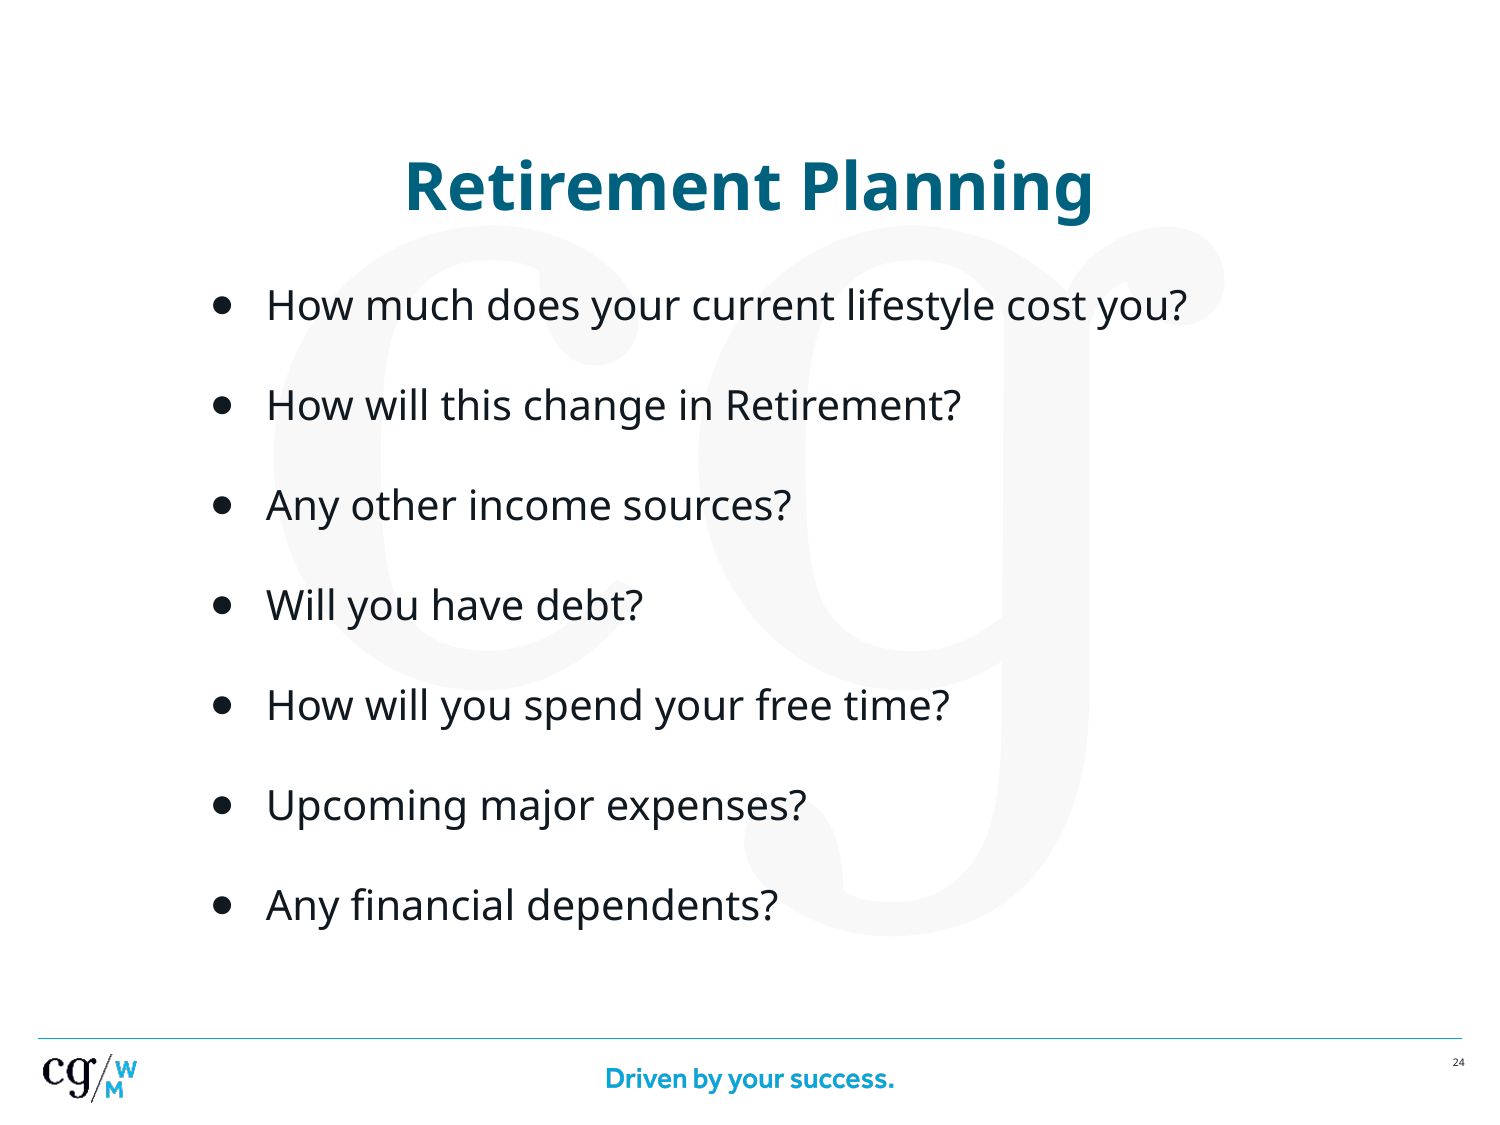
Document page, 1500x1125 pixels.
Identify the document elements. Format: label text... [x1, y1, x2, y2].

list How much does your current lifestyle cost you? How will this change in Retirement? Any other income sources? Will you have debt? How will you spend your free time? Upcoming major expenses? Any financial dependents? [175, 263, 1500, 1011]
picture [698, 1068, 894, 1094]
picture [698, 1077, 703, 1085]
slide_number 23 [1389, 1019, 1480, 1106]
title Retirement Planning [51, 128, 1449, 255]
picture [606, 1068, 713, 1094]
picture [37, 1048, 144, 1112]
picture [611, 1072, 619, 1084]
